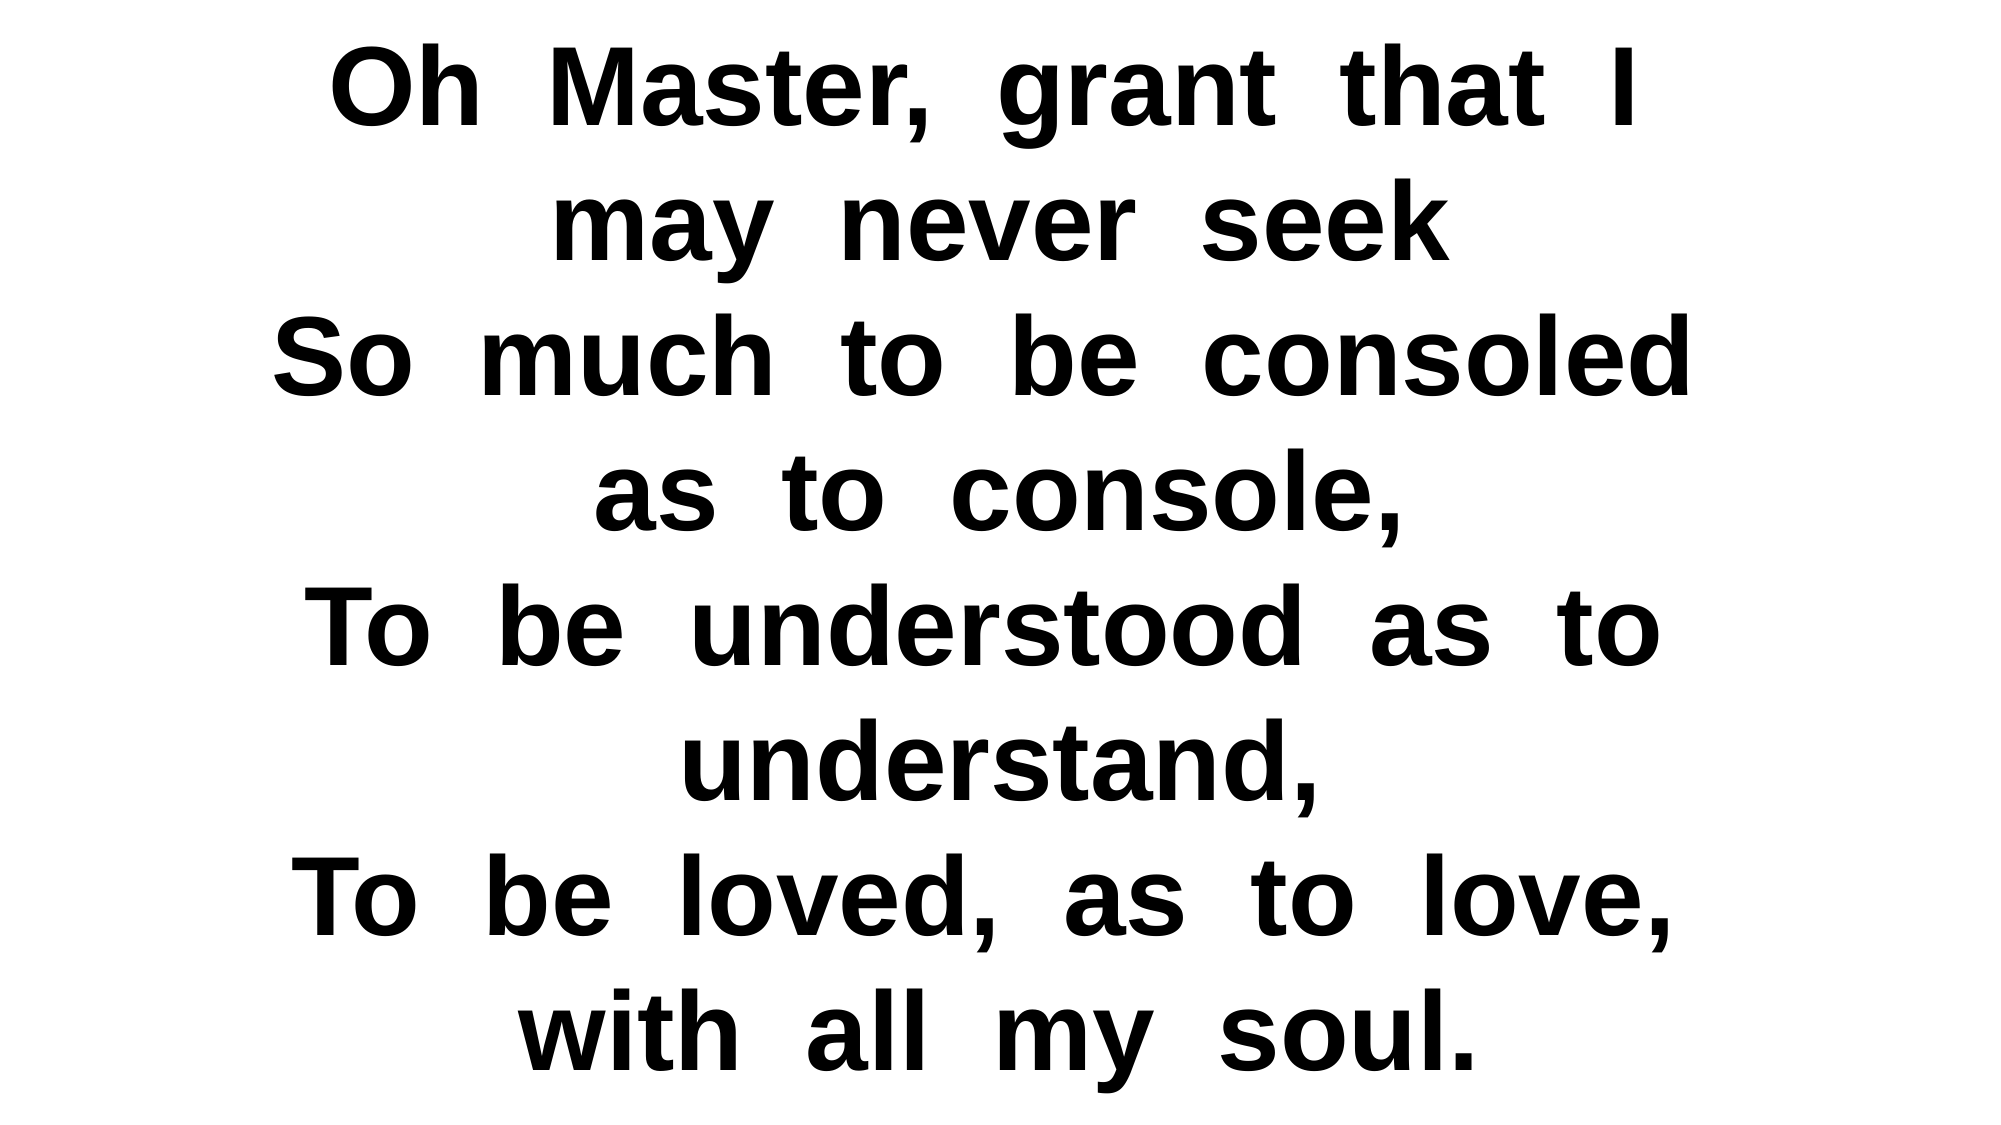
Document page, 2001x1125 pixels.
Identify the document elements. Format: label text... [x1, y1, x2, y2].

text_box Oh Master, grant that I may never seek So much to be consoled as to console, To be understood as to understand, To be loved, as to love, with all my soul. [249, 0, 1750, 1125]
